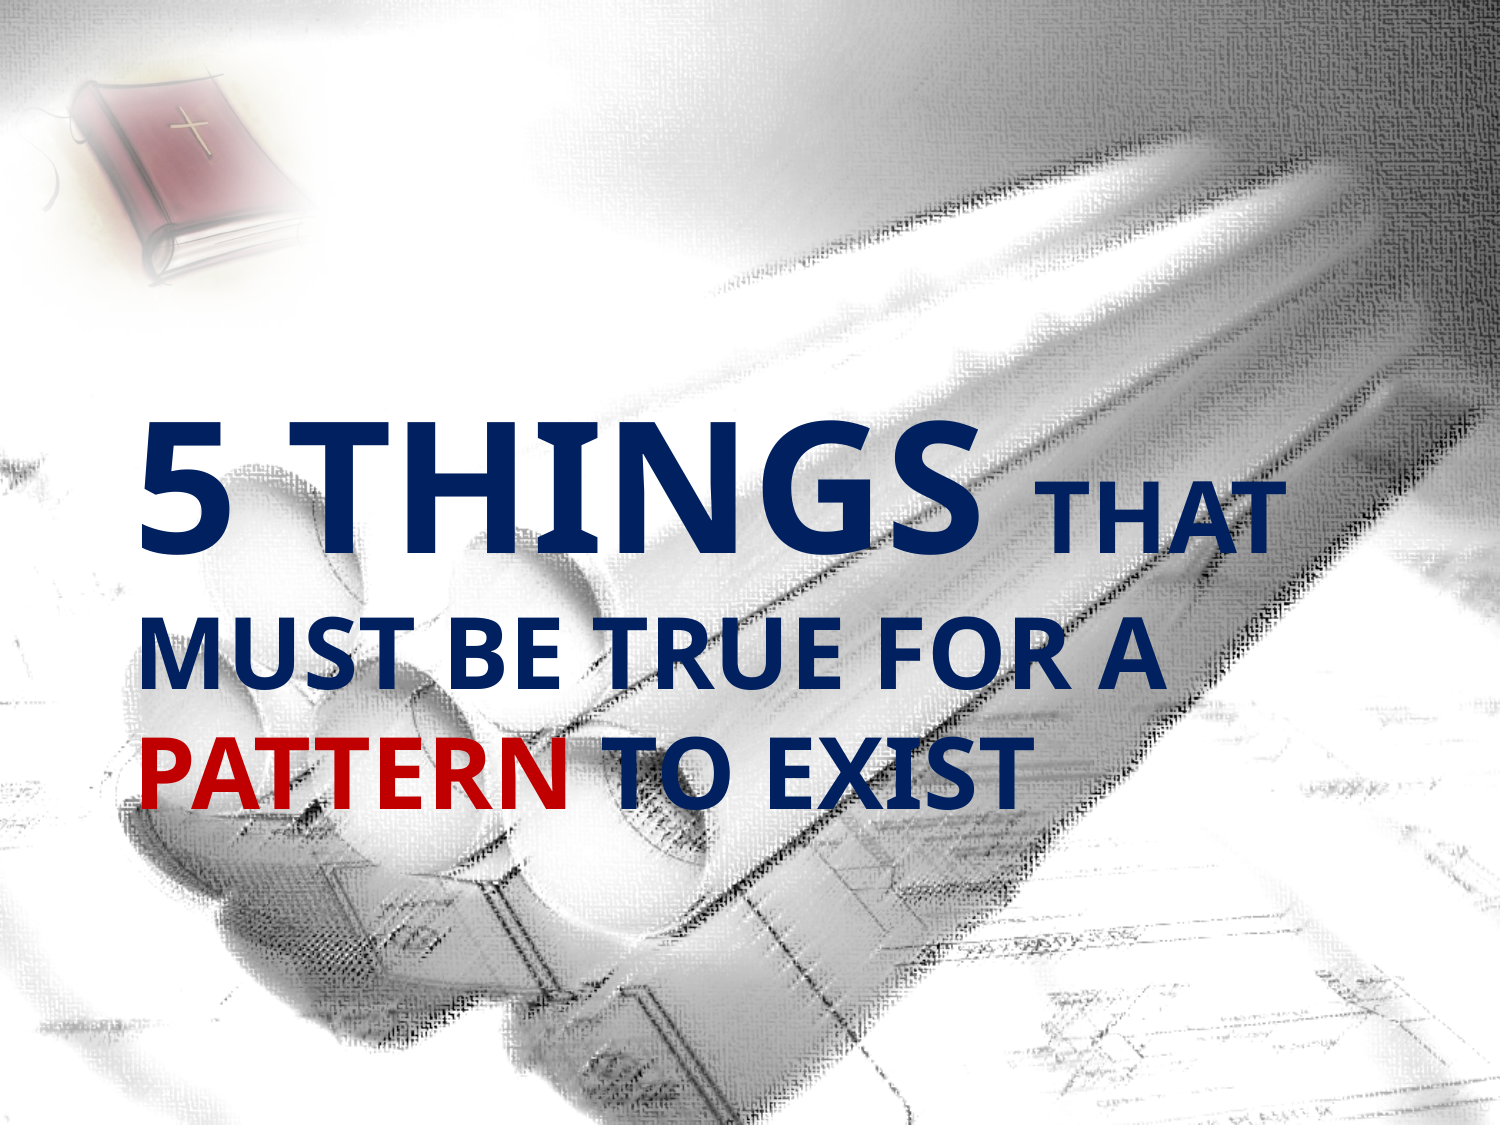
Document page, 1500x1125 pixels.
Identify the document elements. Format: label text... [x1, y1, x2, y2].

title 5 Things That Must Be True For A Pattern To Exist [118, 362, 1394, 586]
picture [0, 0, 1500, 1125]
